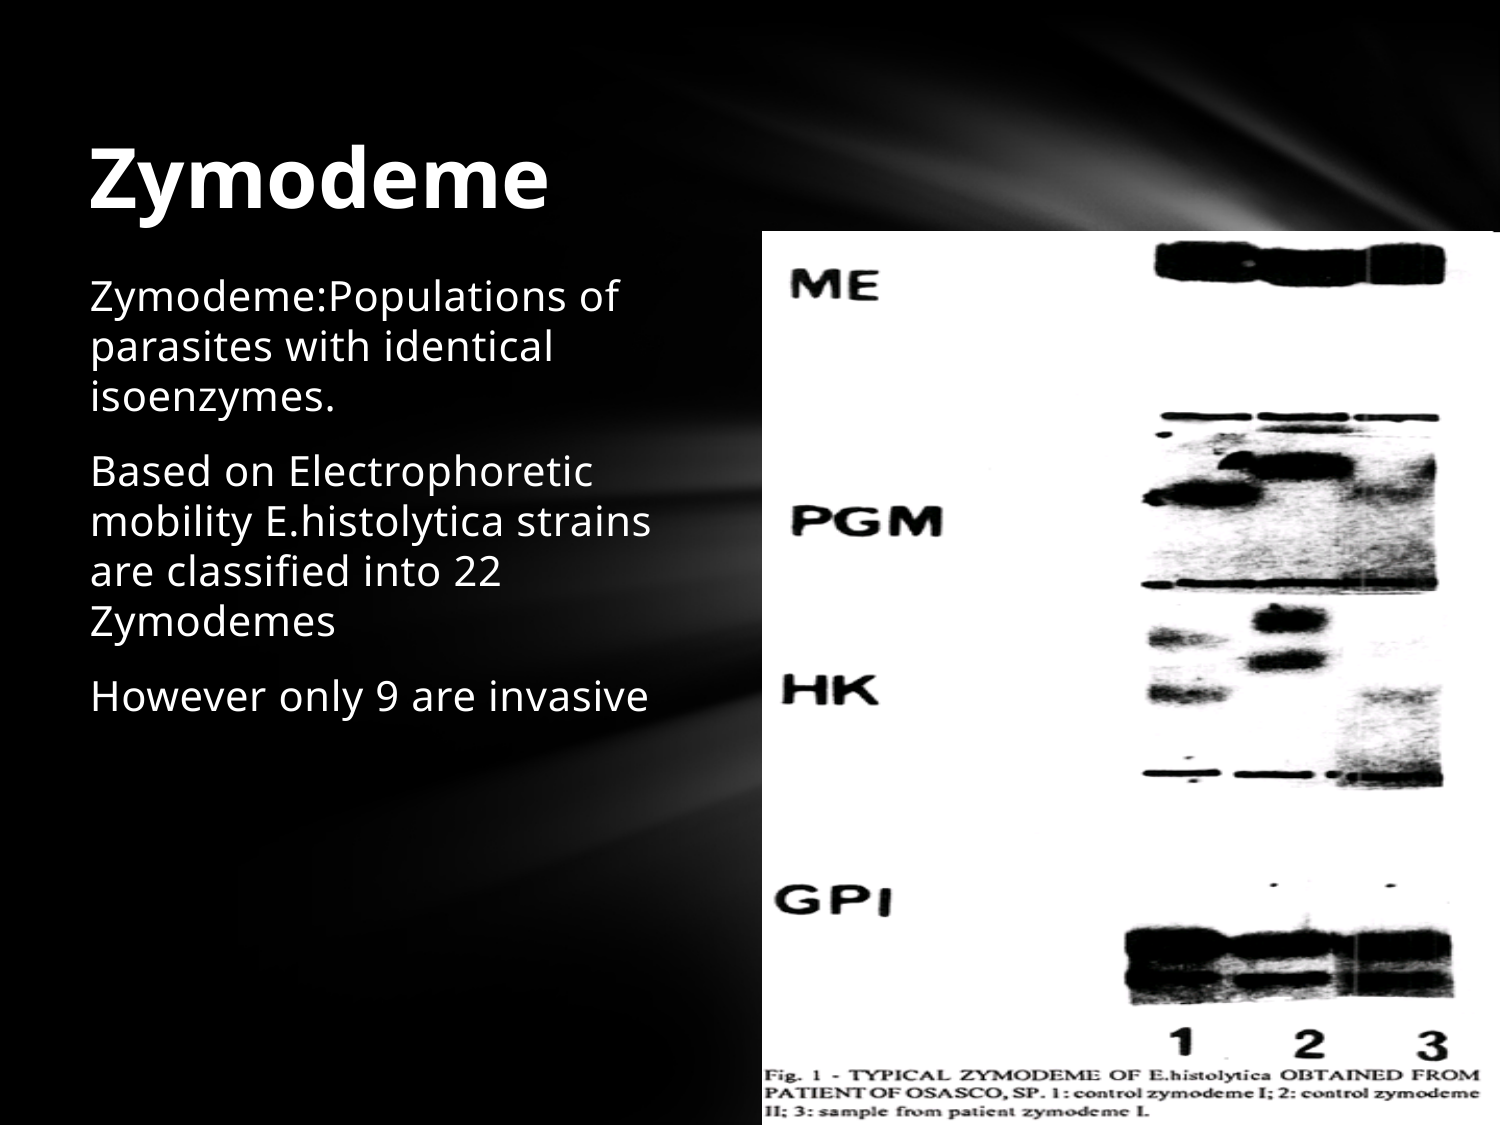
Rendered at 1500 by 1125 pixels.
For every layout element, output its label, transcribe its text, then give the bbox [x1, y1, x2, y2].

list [762, 231, 1500, 1125]
list Zymodeme:Populations of parasites with identical isoenzymes. Based on Electrophoretic mobility E.histolytica strains are classified into 22 Zymodemes However only 9 are invasive [74, 262, 737, 1000]
title Zymodeme [74, 44, 1425, 233]
